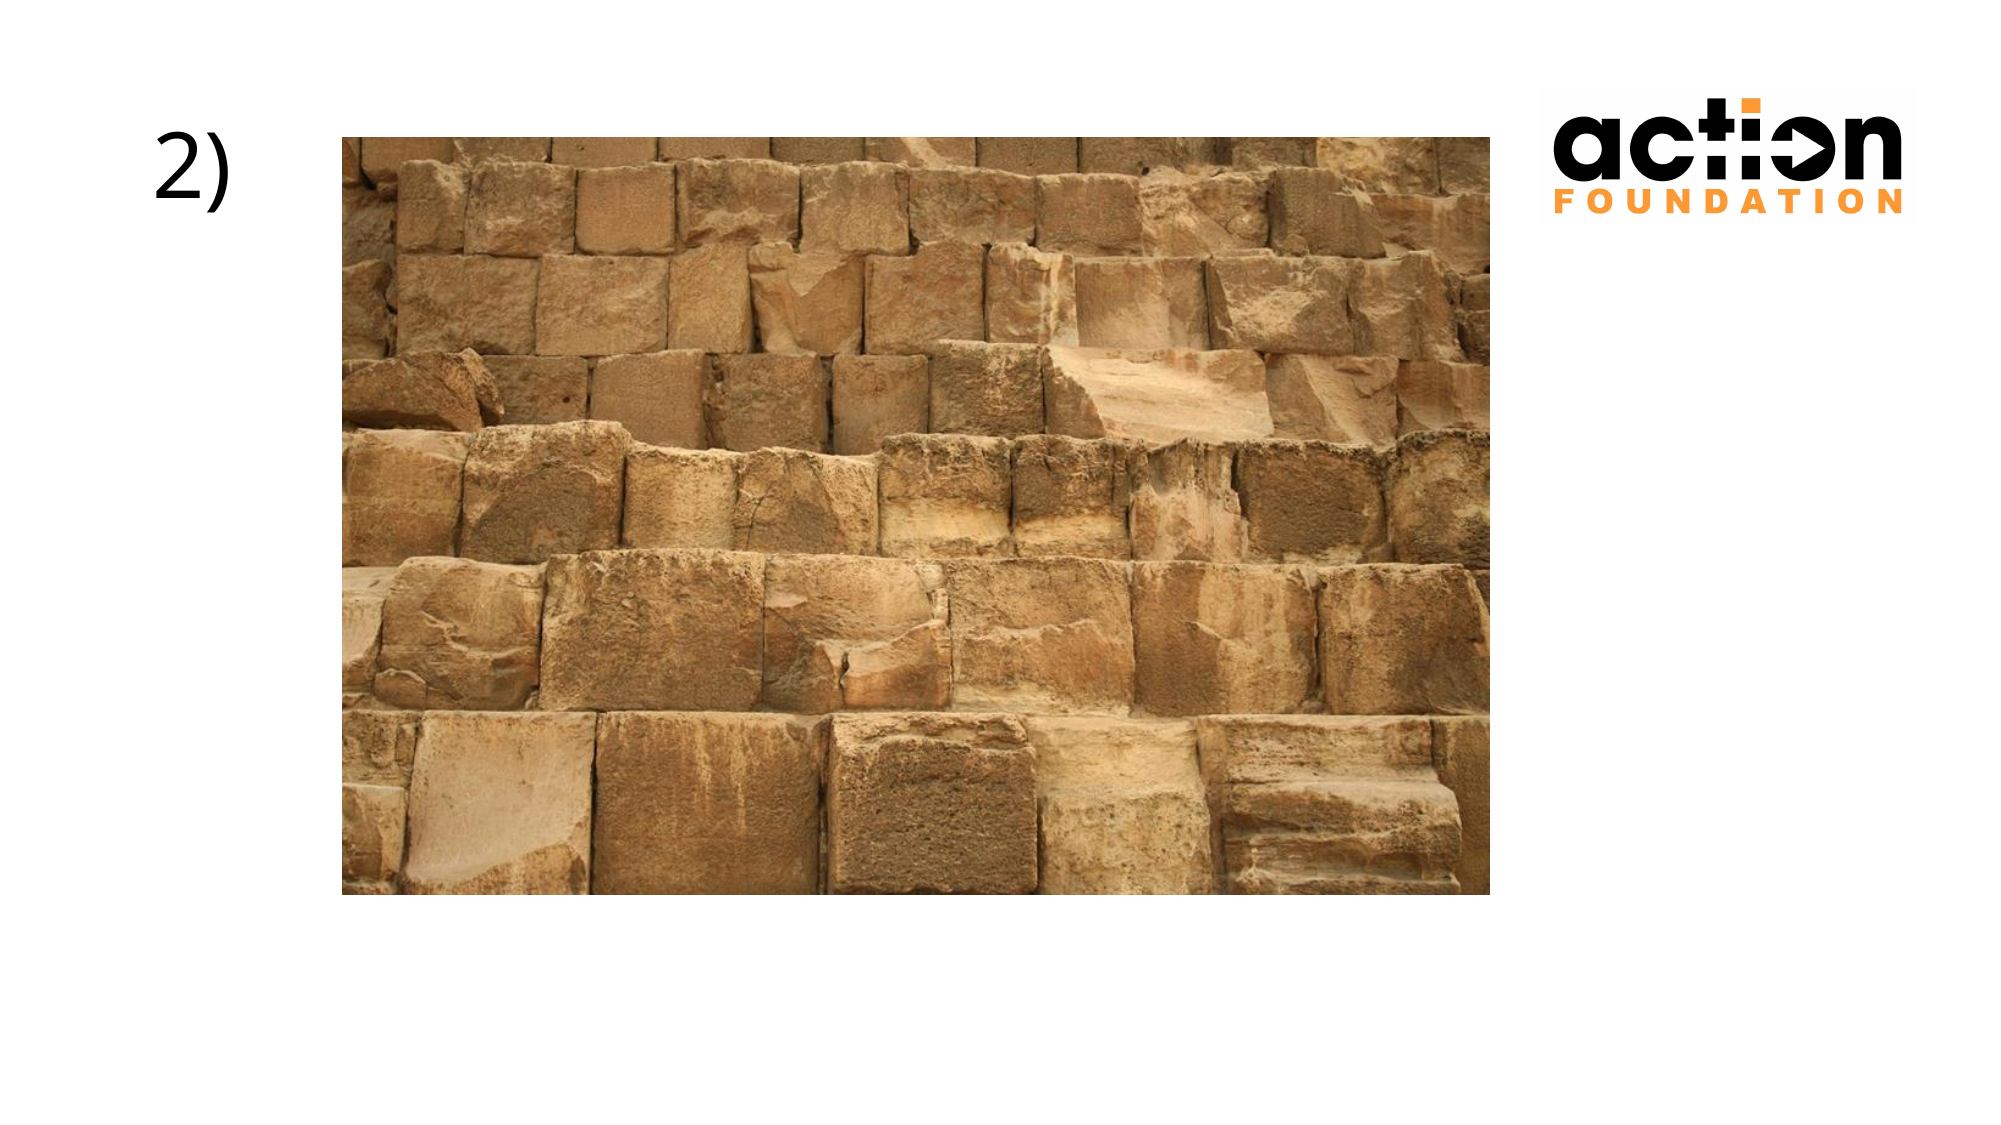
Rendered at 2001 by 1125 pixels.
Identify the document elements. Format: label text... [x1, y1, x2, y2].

picture [1863, 88, 1917, 225]
title 2) [137, 59, 1863, 278]
picture [342, 137, 1490, 895]
